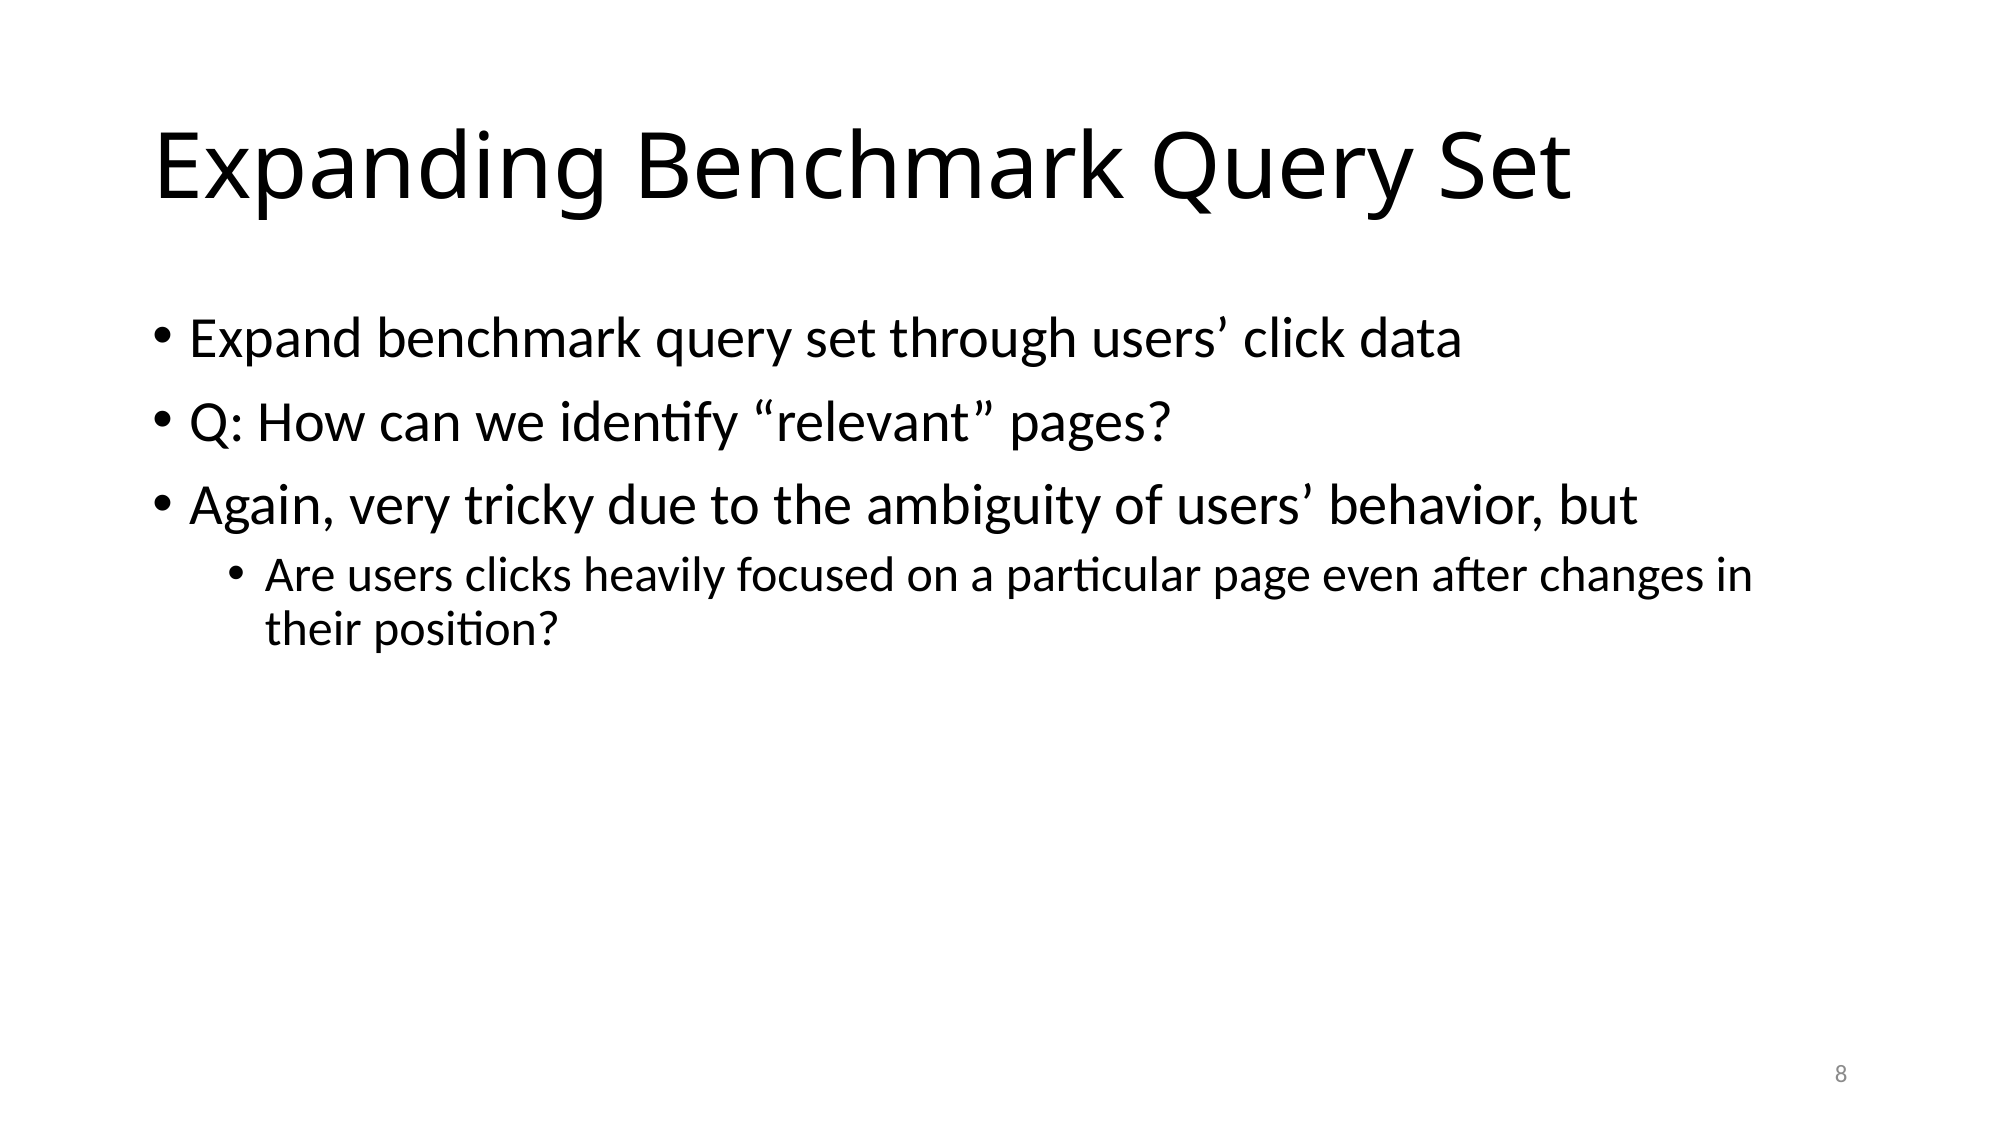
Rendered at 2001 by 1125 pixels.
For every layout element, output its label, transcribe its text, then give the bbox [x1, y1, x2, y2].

slide_number 8 [1412, 1042, 1863, 1103]
title Expanding Benchmark Query Set [137, 59, 1863, 278]
list Expand benchmark query set through users’ click data Q: How can we identify “relevant” pages? Again, very tricky due to the ambiguity of users’ behavior, but Are users clicks heavily focused on a particular page even after changes in their position? [137, 299, 1863, 1014]
